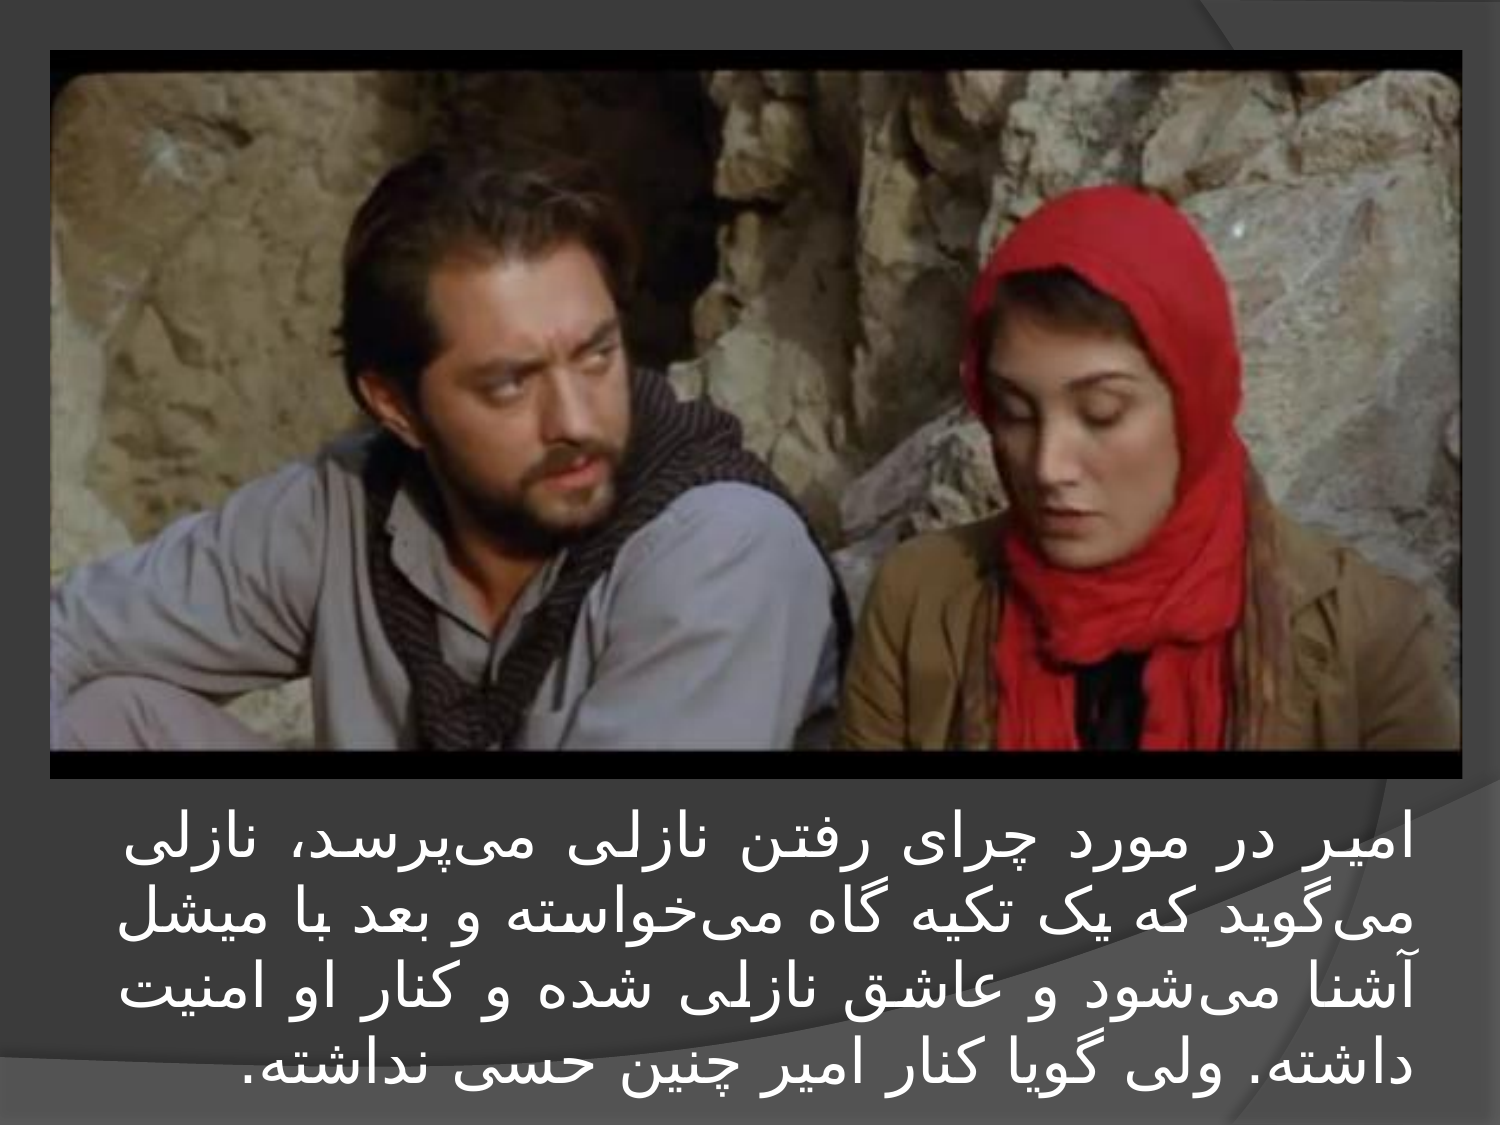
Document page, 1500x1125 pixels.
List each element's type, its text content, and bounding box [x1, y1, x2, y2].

picture [49, 49, 1463, 779]
text_box امیر در مورد چرای رفتن نازلی می‌پرسد، نازلی می‌گوید که یک تکیه گاه می‌خواسته و بعد با میشل آشنا می‌شود و عاشق نازلی شده و کنار او امنیت داشته. ولی گویا کنار امیر چنین حسی نداشته. [99, 787, 1438, 1125]
